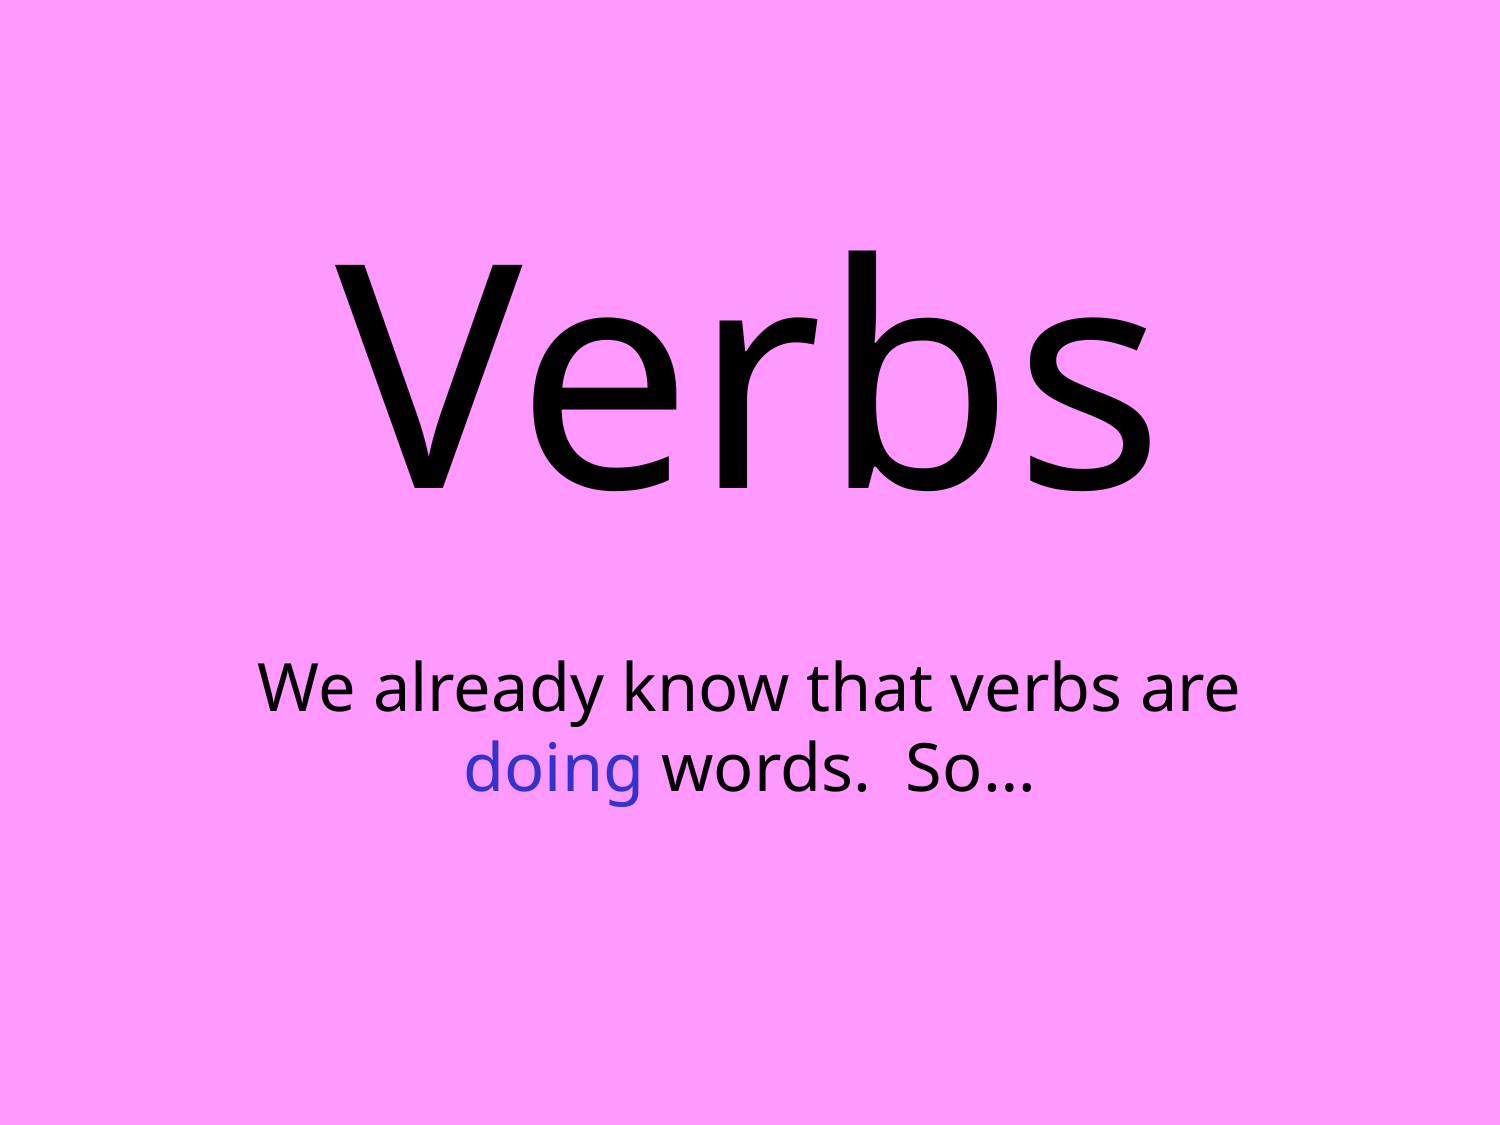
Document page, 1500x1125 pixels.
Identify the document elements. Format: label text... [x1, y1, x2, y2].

title Verbs [112, 137, 1388, 591]
subtitle We already know that verbs are doing words. So… [225, 637, 1275, 925]
